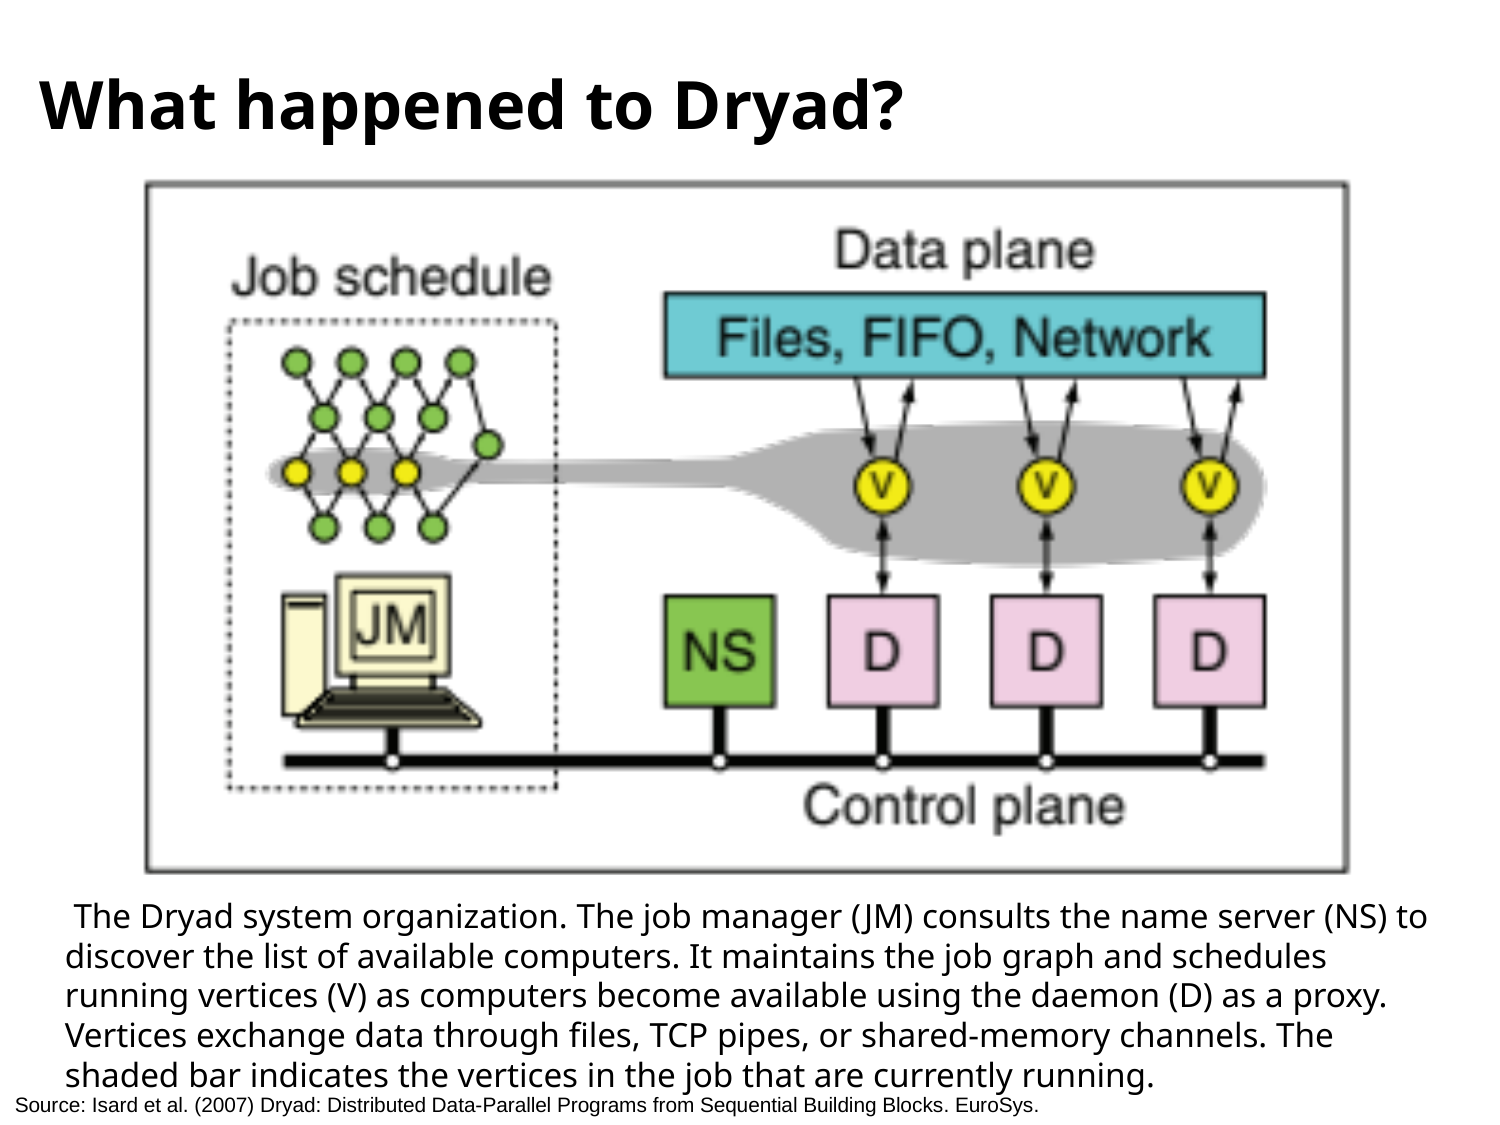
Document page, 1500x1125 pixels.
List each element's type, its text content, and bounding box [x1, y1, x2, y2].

title What happened to Dryad? [24, 18, 1451, 188]
text_box Source: Isard et al. (2007) Dryad: Distributed Data-Parallel Programs from Sequential Building Blocks. EuroSys. [0, 1084, 1388, 1125]
picture [112, 174, 1367, 876]
text_box The Dryad system organization. The job manager (JM) consults the name server (NS) to discover the list of available computers. It maintains the job graph and schedules running vertices (V) as computers become available using the daemon (D) as a proxy. Vertices exchange data through files, TCP pipes, or shared-memory channels. The shaded bar indicates the vertices in the job that are currently running. [50, 887, 1450, 1102]
